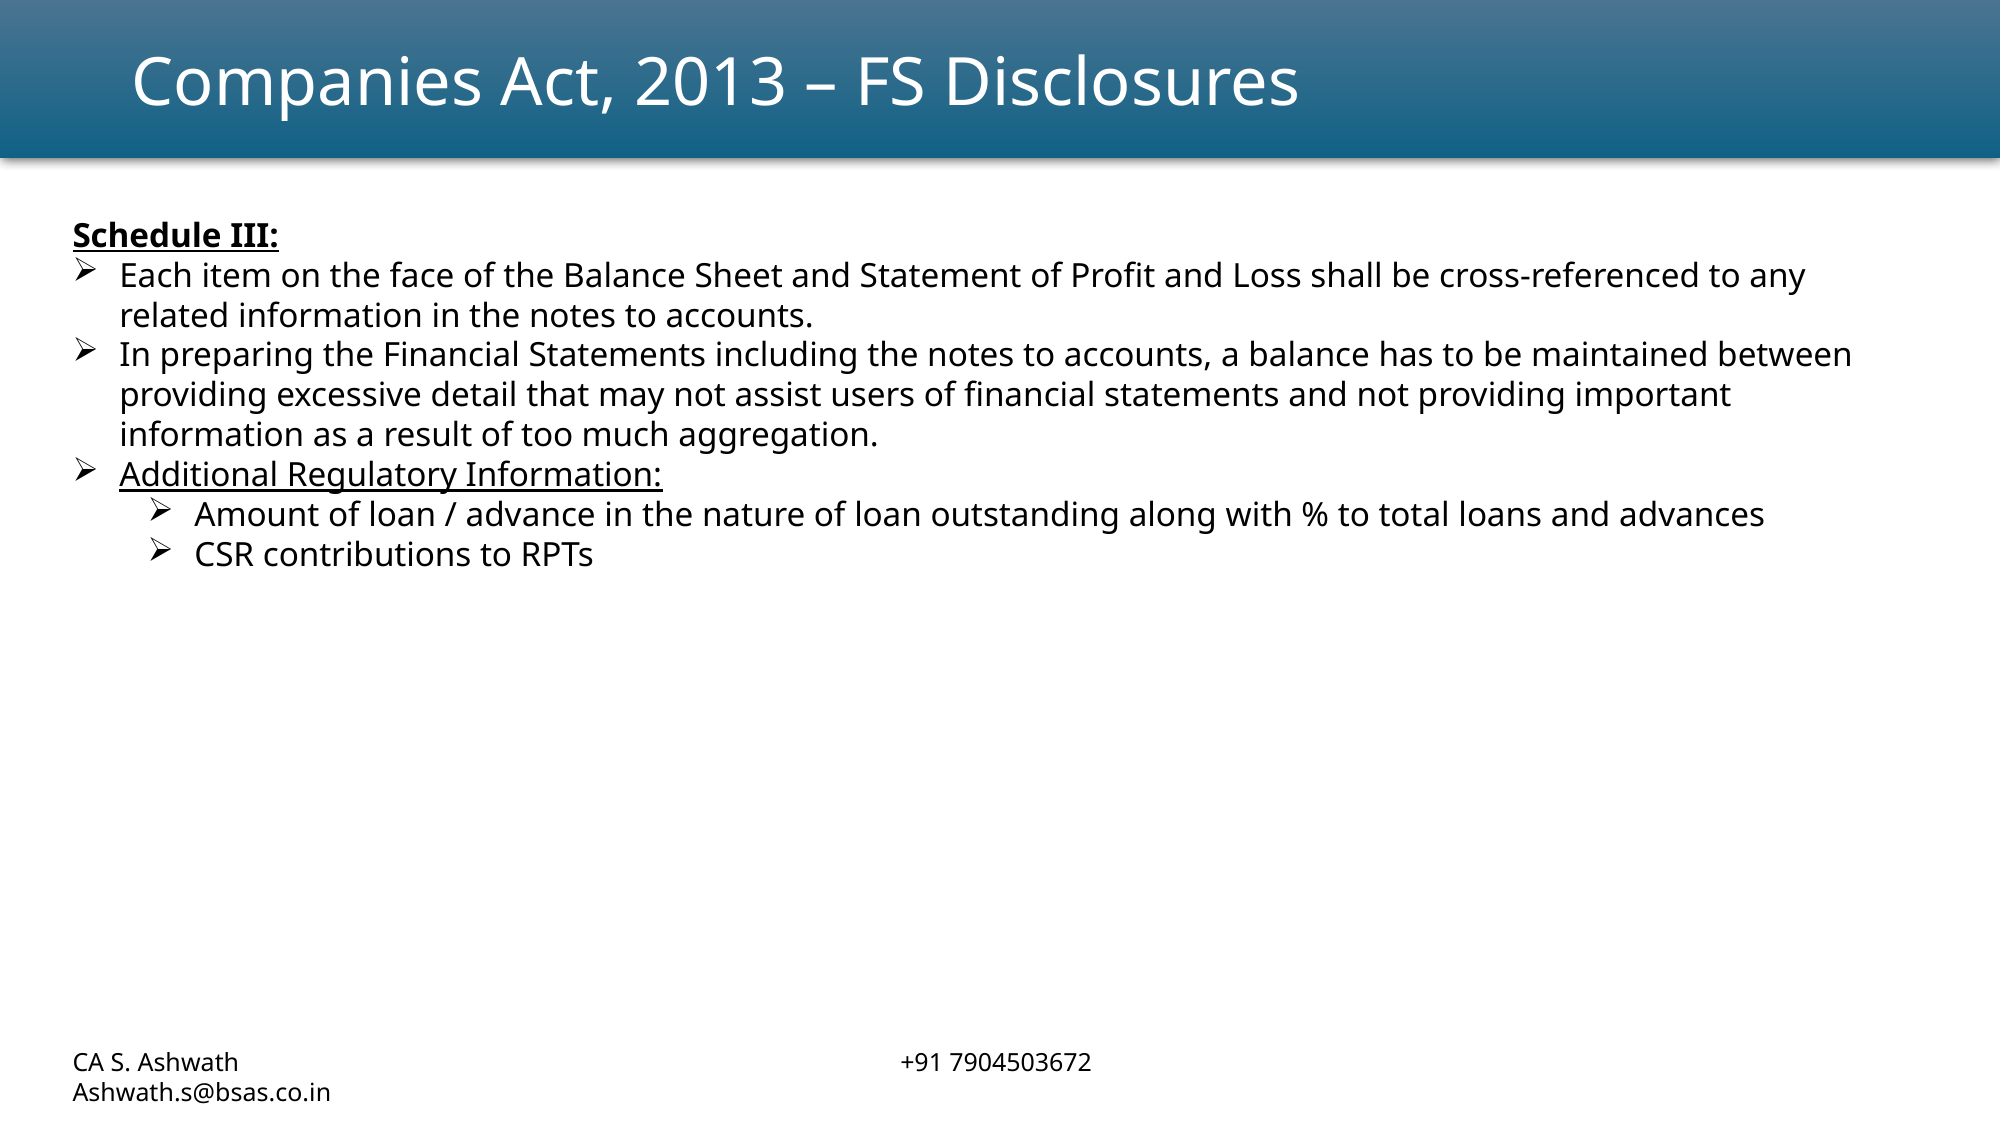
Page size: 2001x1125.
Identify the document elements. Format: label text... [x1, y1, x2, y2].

text_box Schedule III: Each item on the face of the Balance Sheet and Statement of Profit and Loss shall be cross-referenced to any related information in the notes to accounts. In preparing the Financial Statements including the notes to accounts, a balance has to be maintained between providing excessive detail that may not assist users of financial statements and not providing important information as a result of too much aggregation. Additional Regulatory Information: Amount of loan / advance in the nature of loan outstanding along with % to total loans and advances CSR contributions to RPTs [57, 206, 1942, 581]
text_box Companies Act, 2013 – FS Disclosures [0, 0, 2000, 158]
text_box CA S. Ashwath +91 7904503672 Ashwath.s@bsas.co.in [57, 1039, 1942, 1114]
